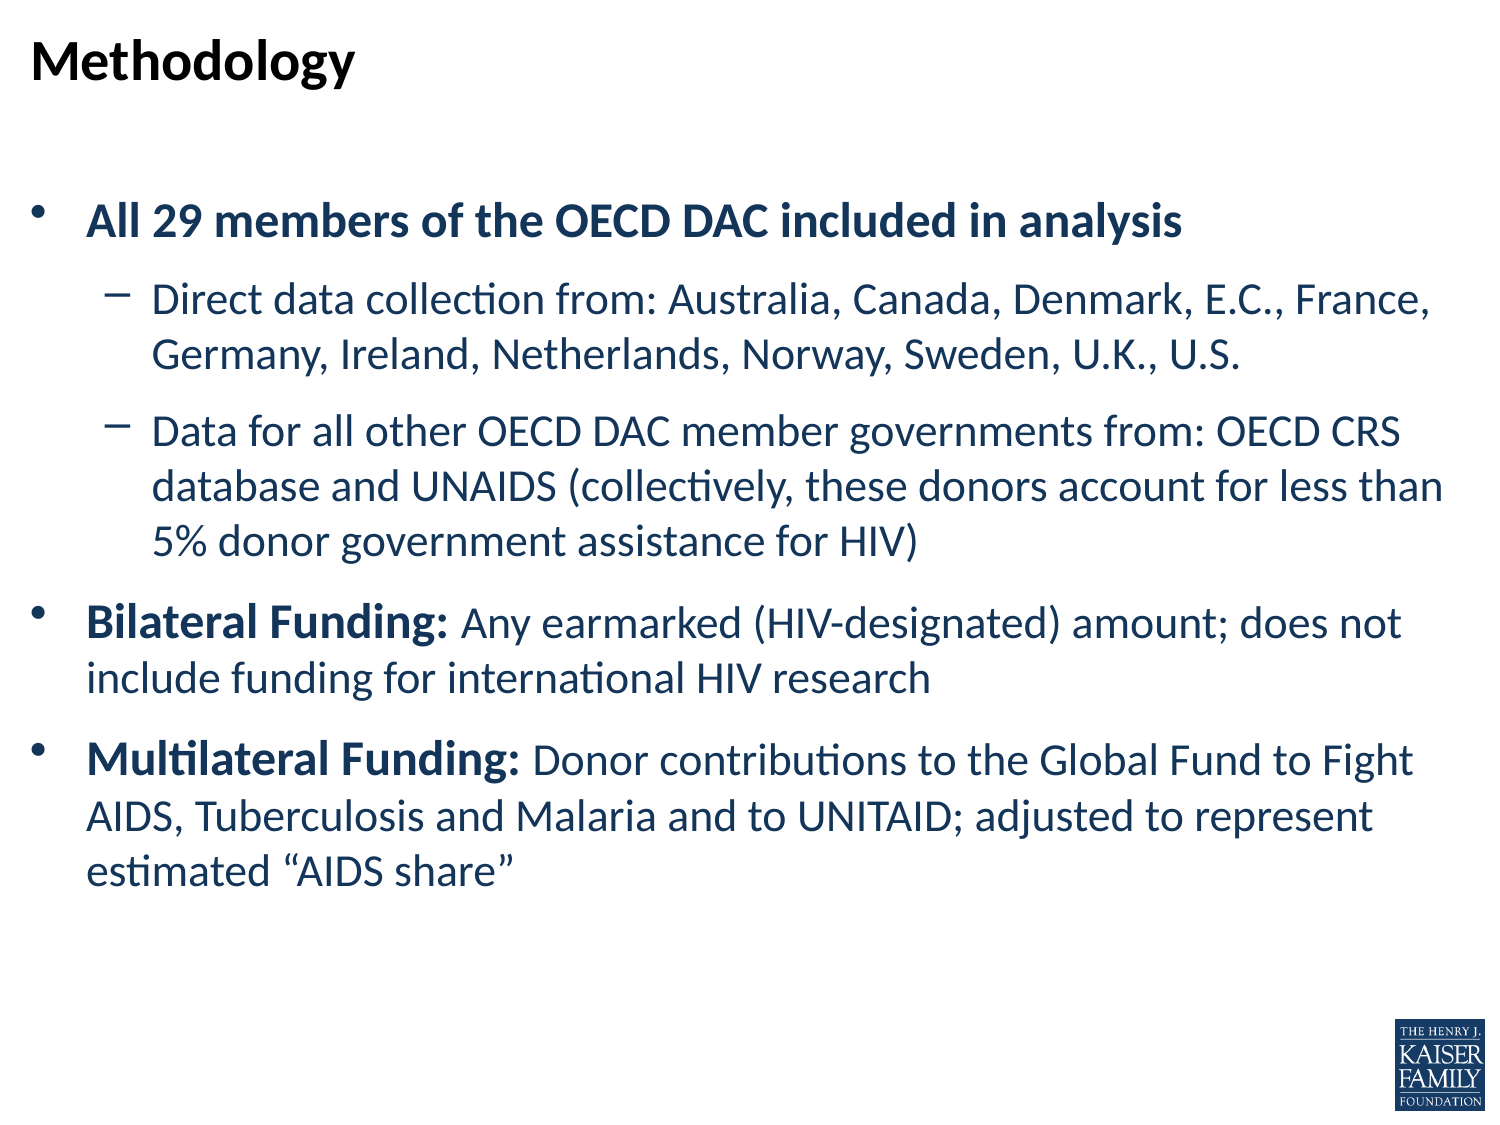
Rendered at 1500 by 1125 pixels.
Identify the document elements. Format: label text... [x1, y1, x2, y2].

list All 29 members of the OECD DAC included in analysis Direct data collection from: Australia, Canada, Denmark, E.C., France, Germany, Ireland, Netherlands, Norway, Sweden, U.K., U.S. Data for all other OECD DAC member governments from: OECD CRS database and UNAIDS (collectively, these donors account for less than 5% donor government assistance for HIV) Bilateral Funding: Any earmarked (HIV-designated) amount; does not include funding for international HIV research Multilateral Funding: Donor contributions to the Global Fund to Fight AIDS, Tuberculosis and Malaria and to UNITAID; adjusted to represent estimated “AIDS share” [15, 179, 1485, 1005]
picture [1395, 1019, 1485, 1111]
title Methodology [14, 14, 1486, 166]
